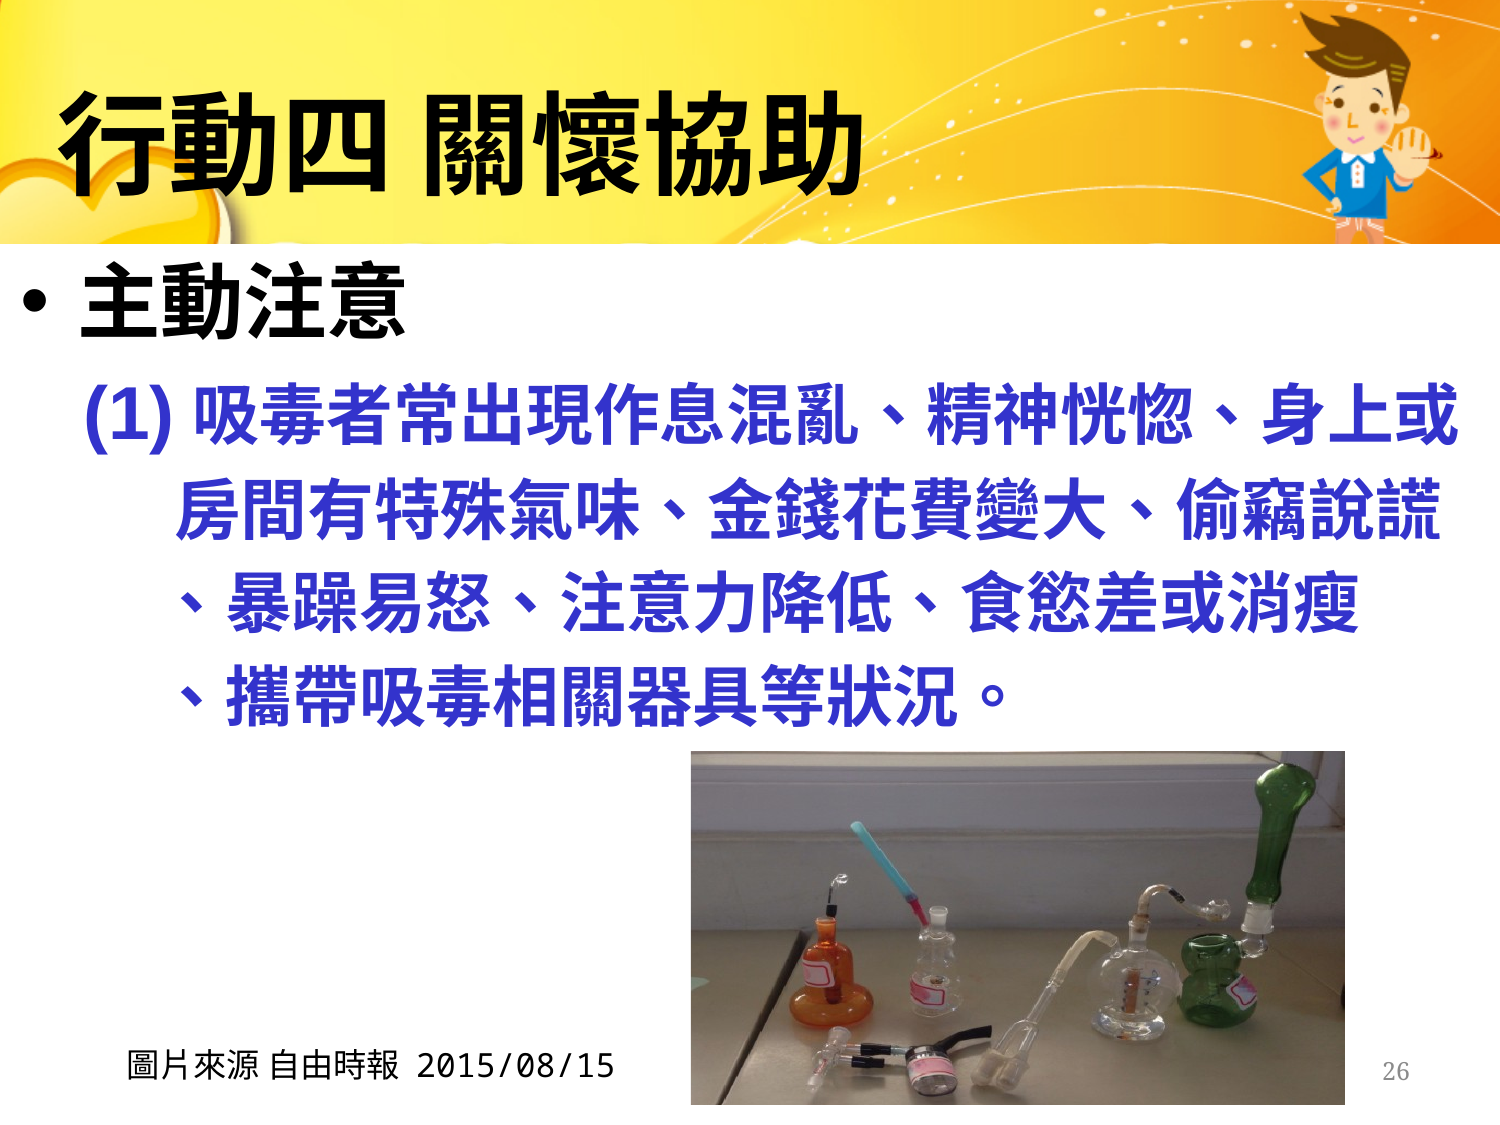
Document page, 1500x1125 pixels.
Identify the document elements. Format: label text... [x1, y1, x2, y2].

text_box 圖片來源 自由時報 2015/08/15 [112, 1036, 671, 1092]
picture [690, 751, 1346, 1105]
picture [0, 0, 1500, 244]
slide_number 25 [1351, 1042, 1425, 1103]
text_box 行動四 關懷協助 [41, 66, 1392, 221]
text_box 主動注意 (1)吸毒者常出現作息混亂、精神恍惚、身上或 房間有特殊氣味、金錢花費變大、偷竊說謊 、暴躁易怒、注意力降低、食慾差或消瘦 、攜帶吸毒相關器具等狀況。 [6, 242, 1483, 985]
